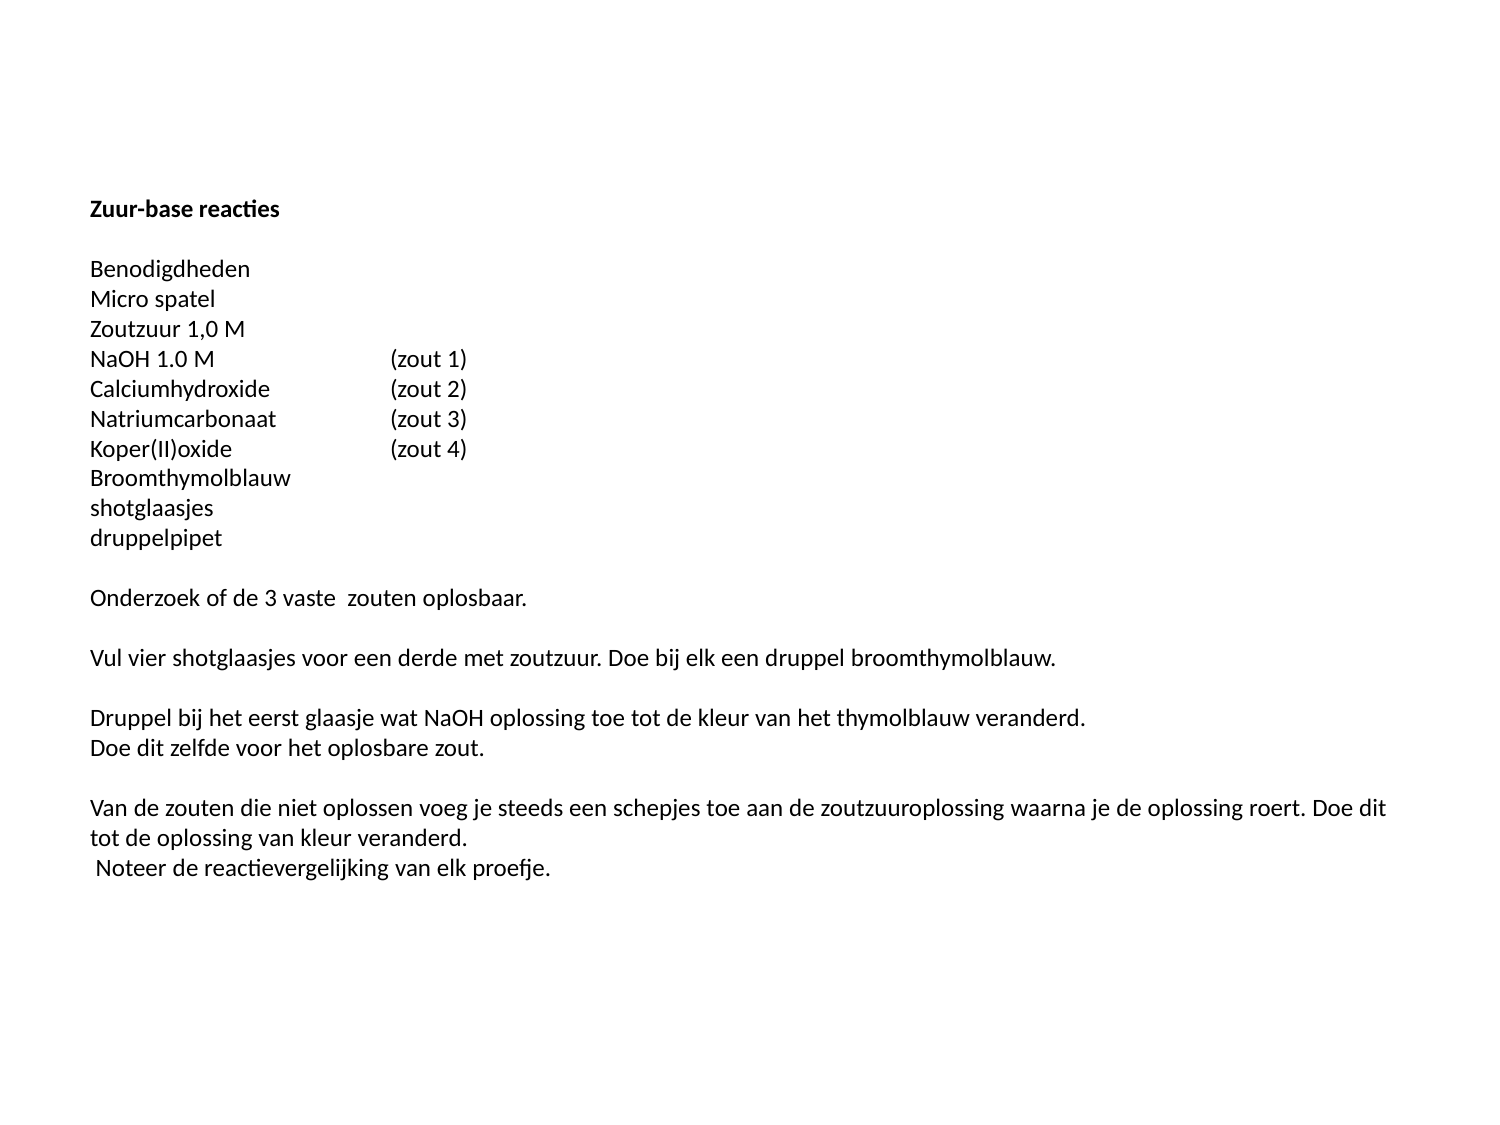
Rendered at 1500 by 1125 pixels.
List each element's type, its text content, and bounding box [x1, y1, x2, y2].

title Zuur-base reacties Benodigdheden Micro spatel Zoutzuur 1,0 M NaOH 1.0 M (zout 1) Calciumhydroxide (zout 2) Natriumcarbonaat (zout 3) Koper(II)oxide (zout 4) Broomthymolblauw shotglaasjes druppelpipet Onderzoek of de 3 vaste zouten oplosbaar. Vul vier shotglaasjes voor een derde met zoutzuur. Doe bij elk een druppel broomthymolblauw. Druppel bij het eerst glaasje wat NaOH oplossing toe tot de kleur van het thymolblauw veranderd. Doe dit zelfde voor het oplosbare zout. Van de zouten die niet oplossen voeg je steeds een schepjes toe aan de zoutzuuroplossing waarna je de oplossing roert. Doe dit tot de oplossing van kleur veranderd. Noteer de reactievergelijking van elk proefje. [75, 45, 1425, 1059]
